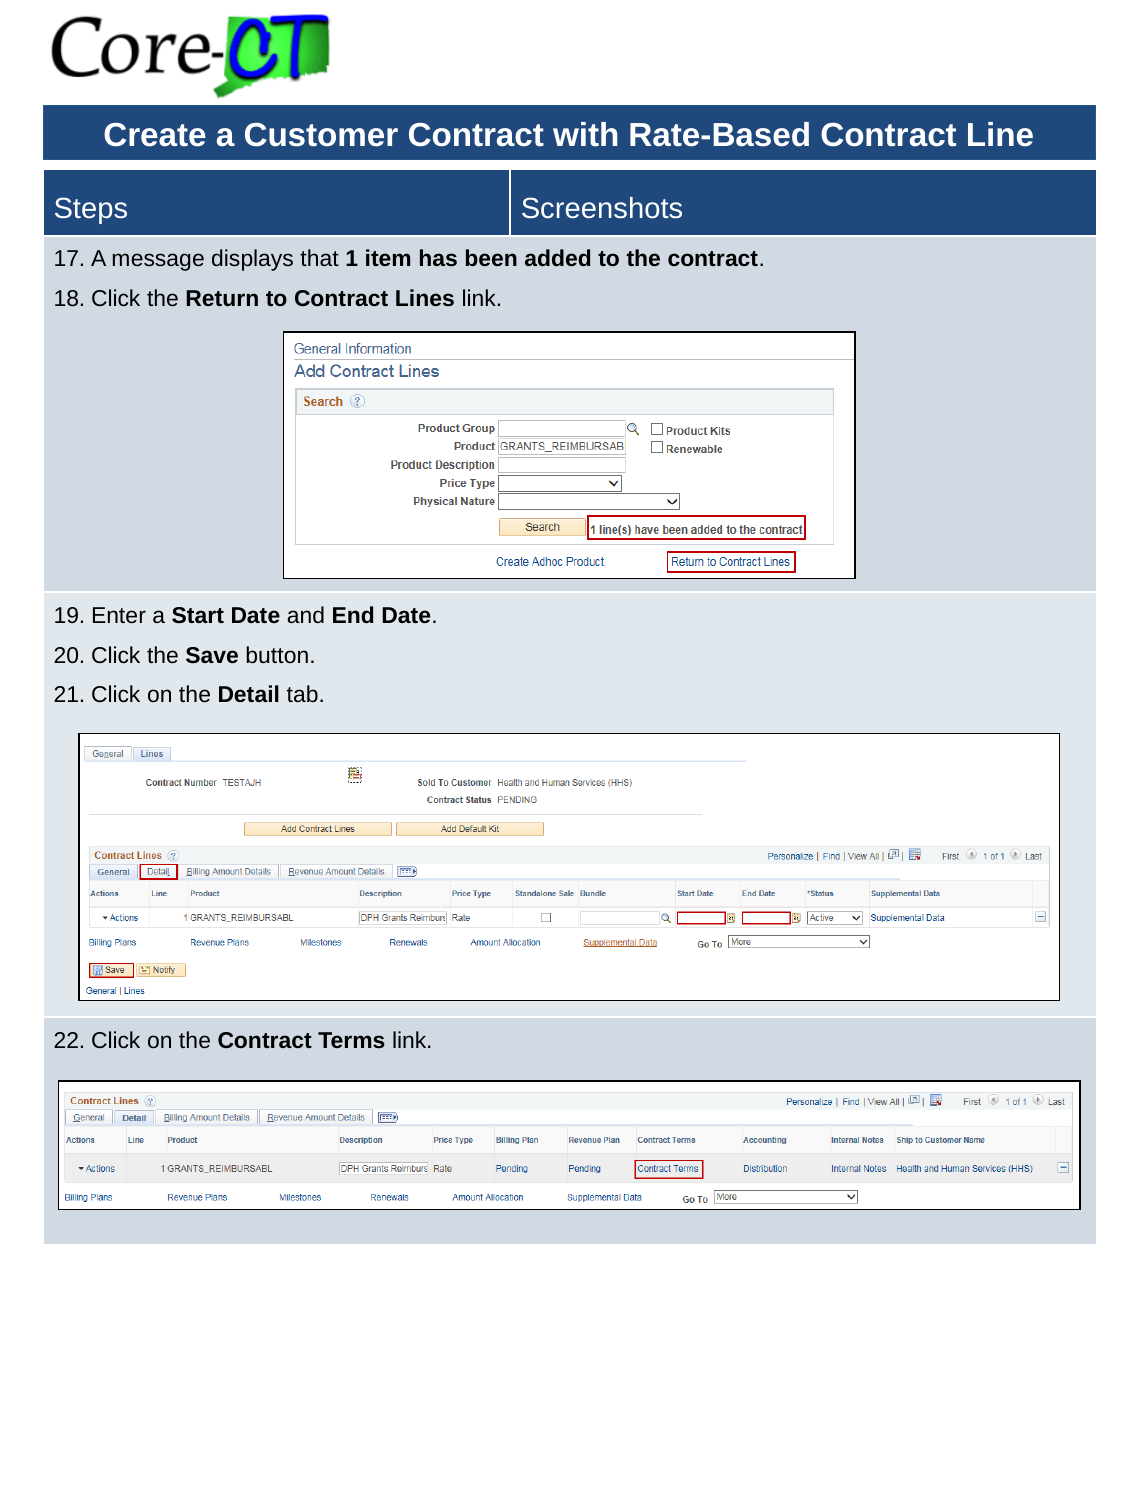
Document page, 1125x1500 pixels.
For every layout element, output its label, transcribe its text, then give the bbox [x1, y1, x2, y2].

picture [45, 9, 334, 99]
picture [79, 733, 1059, 1001]
table_cell A message displays that 1 item has been added to the contract. Click the Return to Contract Lines link. [44, 237, 1096, 591]
picture [284, 332, 855, 579]
picture [58, 1081, 1080, 1209]
text_box Create a Customer Contract with Rate-Based Contract Line [43, 105, 1096, 160]
table_header Screenshots [511, 170, 1096, 235]
table_cell Enter a Start Date and End Date. Click the Save button. Click on the Detail tab. [44, 593, 1096, 1016]
table_header Steps [44, 170, 509, 235]
table_cell Click on the Contract Terms link. [44, 1018, 1096, 1244]
